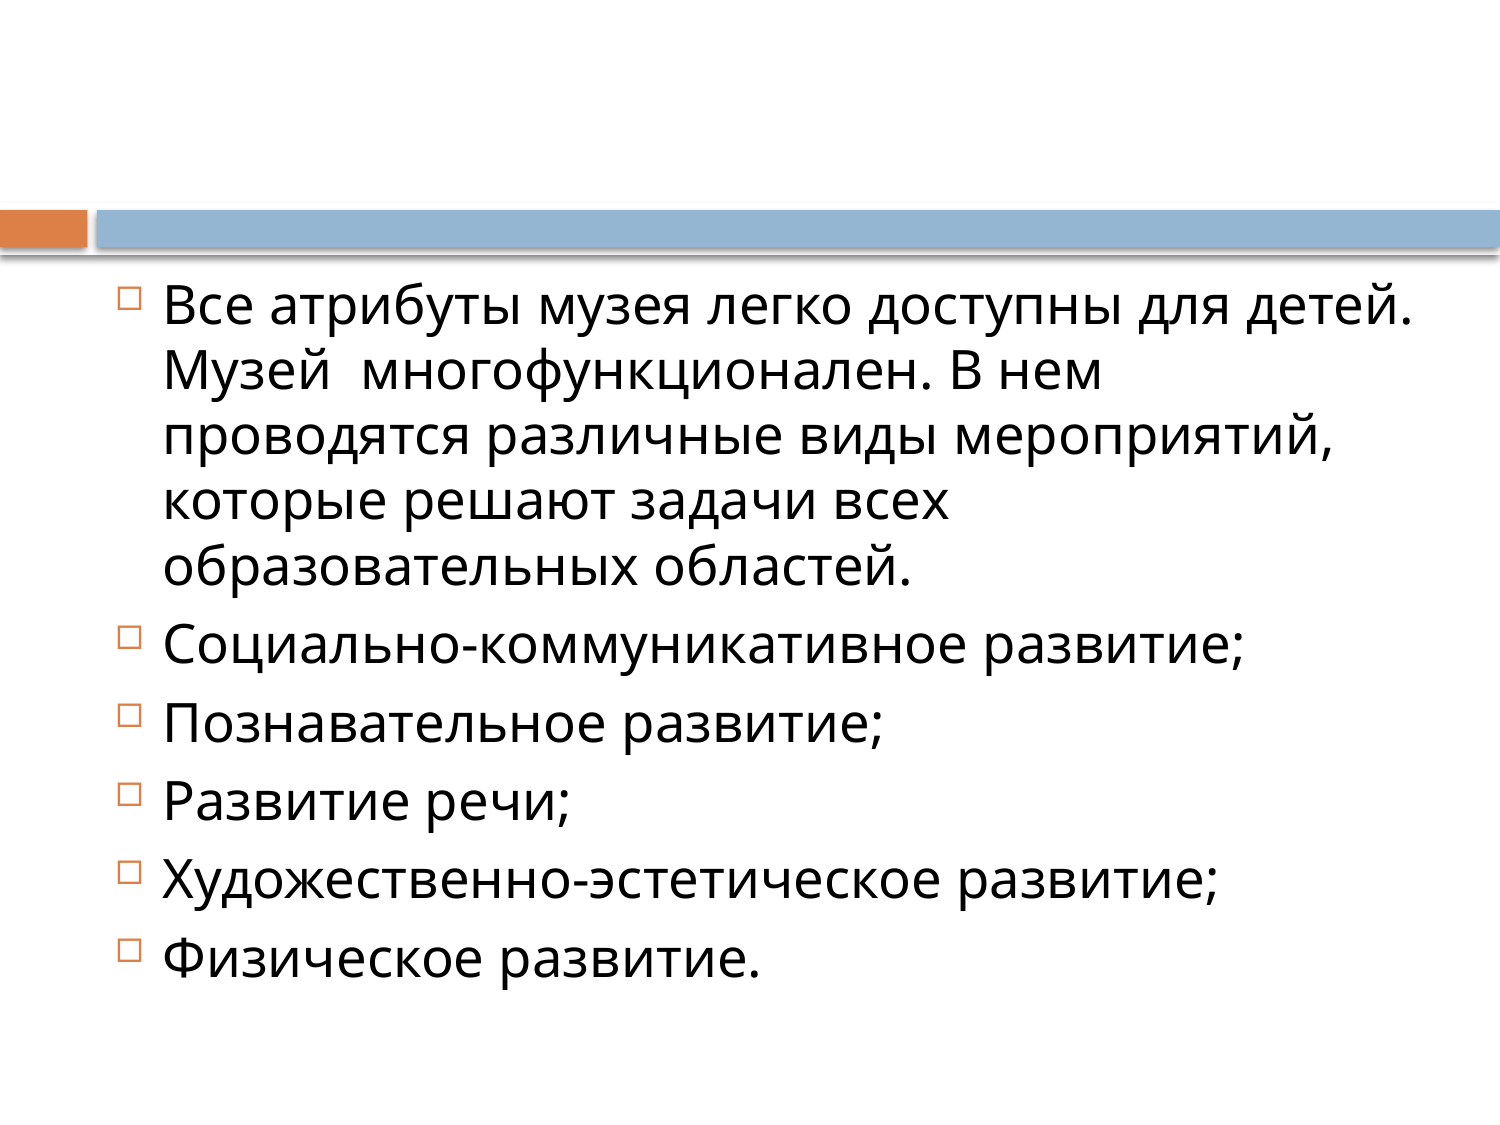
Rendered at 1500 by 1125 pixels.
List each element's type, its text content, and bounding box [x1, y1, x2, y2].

list Все атрибуты музея легко доступны для детей. Музей многофункционален. В нем проводятся различные виды мероприятий, которые решают задачи всех образовательных областей. Социально-коммуникативное развитие; Познавательное развитие; Развитие речи; Художественно-эстетическое развитие; Физическое развитие. [100, 262, 1438, 1000]
